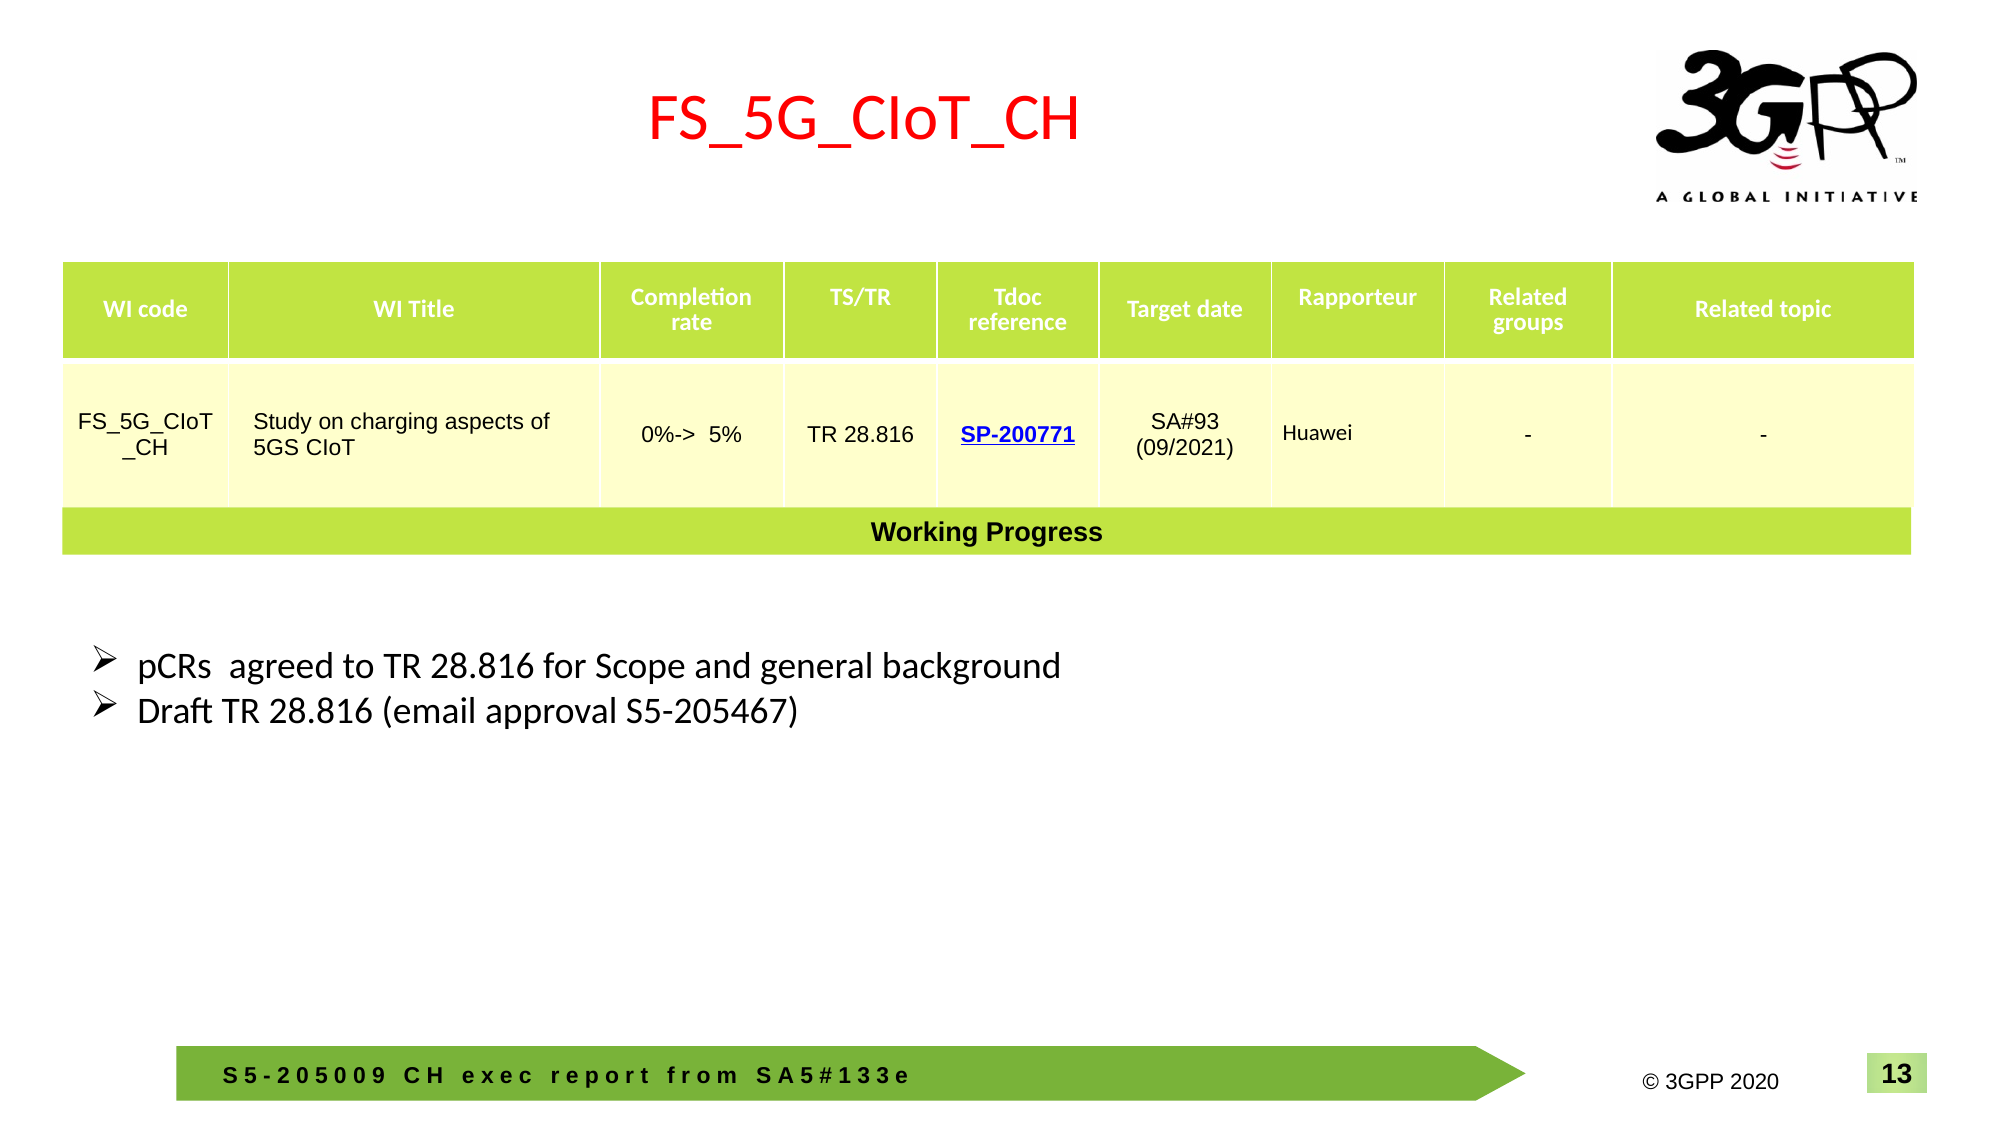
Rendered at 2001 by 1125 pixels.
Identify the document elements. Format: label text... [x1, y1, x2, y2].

table_header Completion rate [601, 262, 783, 358]
table_cell SA#93 (09/2021) [1100, 364, 1271, 507]
text_box FS_5G_CIoT_CH [33, 65, 1697, 216]
table_header Tdoc reference [938, 262, 1098, 358]
table_cell - [1613, 364, 1914, 507]
table_cell 0%-> 5% [601, 364, 783, 507]
table_header WI code [63, 262, 228, 358]
table_header Related topic [1613, 262, 1914, 358]
table_cell TR 28.816 [785, 364, 936, 507]
table_cell Huawei [1272, 364, 1444, 507]
table_header TS/TR [785, 262, 936, 358]
table_cell Study on charging aspects of 5GS CIoT [229, 364, 599, 507]
table_cell SP-200771 [938, 364, 1098, 507]
table_cell - [1445, 364, 1611, 507]
table_header Target date [1100, 262, 1271, 358]
table_header Rapporteur [1272, 262, 1444, 358]
text_box Working Progress [62, 507, 1912, 555]
table_cell FS_5G_CIoT_CH [63, 364, 228, 507]
table_header WI Title [229, 262, 599, 358]
picture [1656, 50, 1917, 202]
text_box pCRs agreed to TR 28.816 for Scope and general background Draft TR 28.816 (email approval S5-205467) [75, 633, 1925, 808]
table_header Related groups [1445, 262, 1611, 358]
